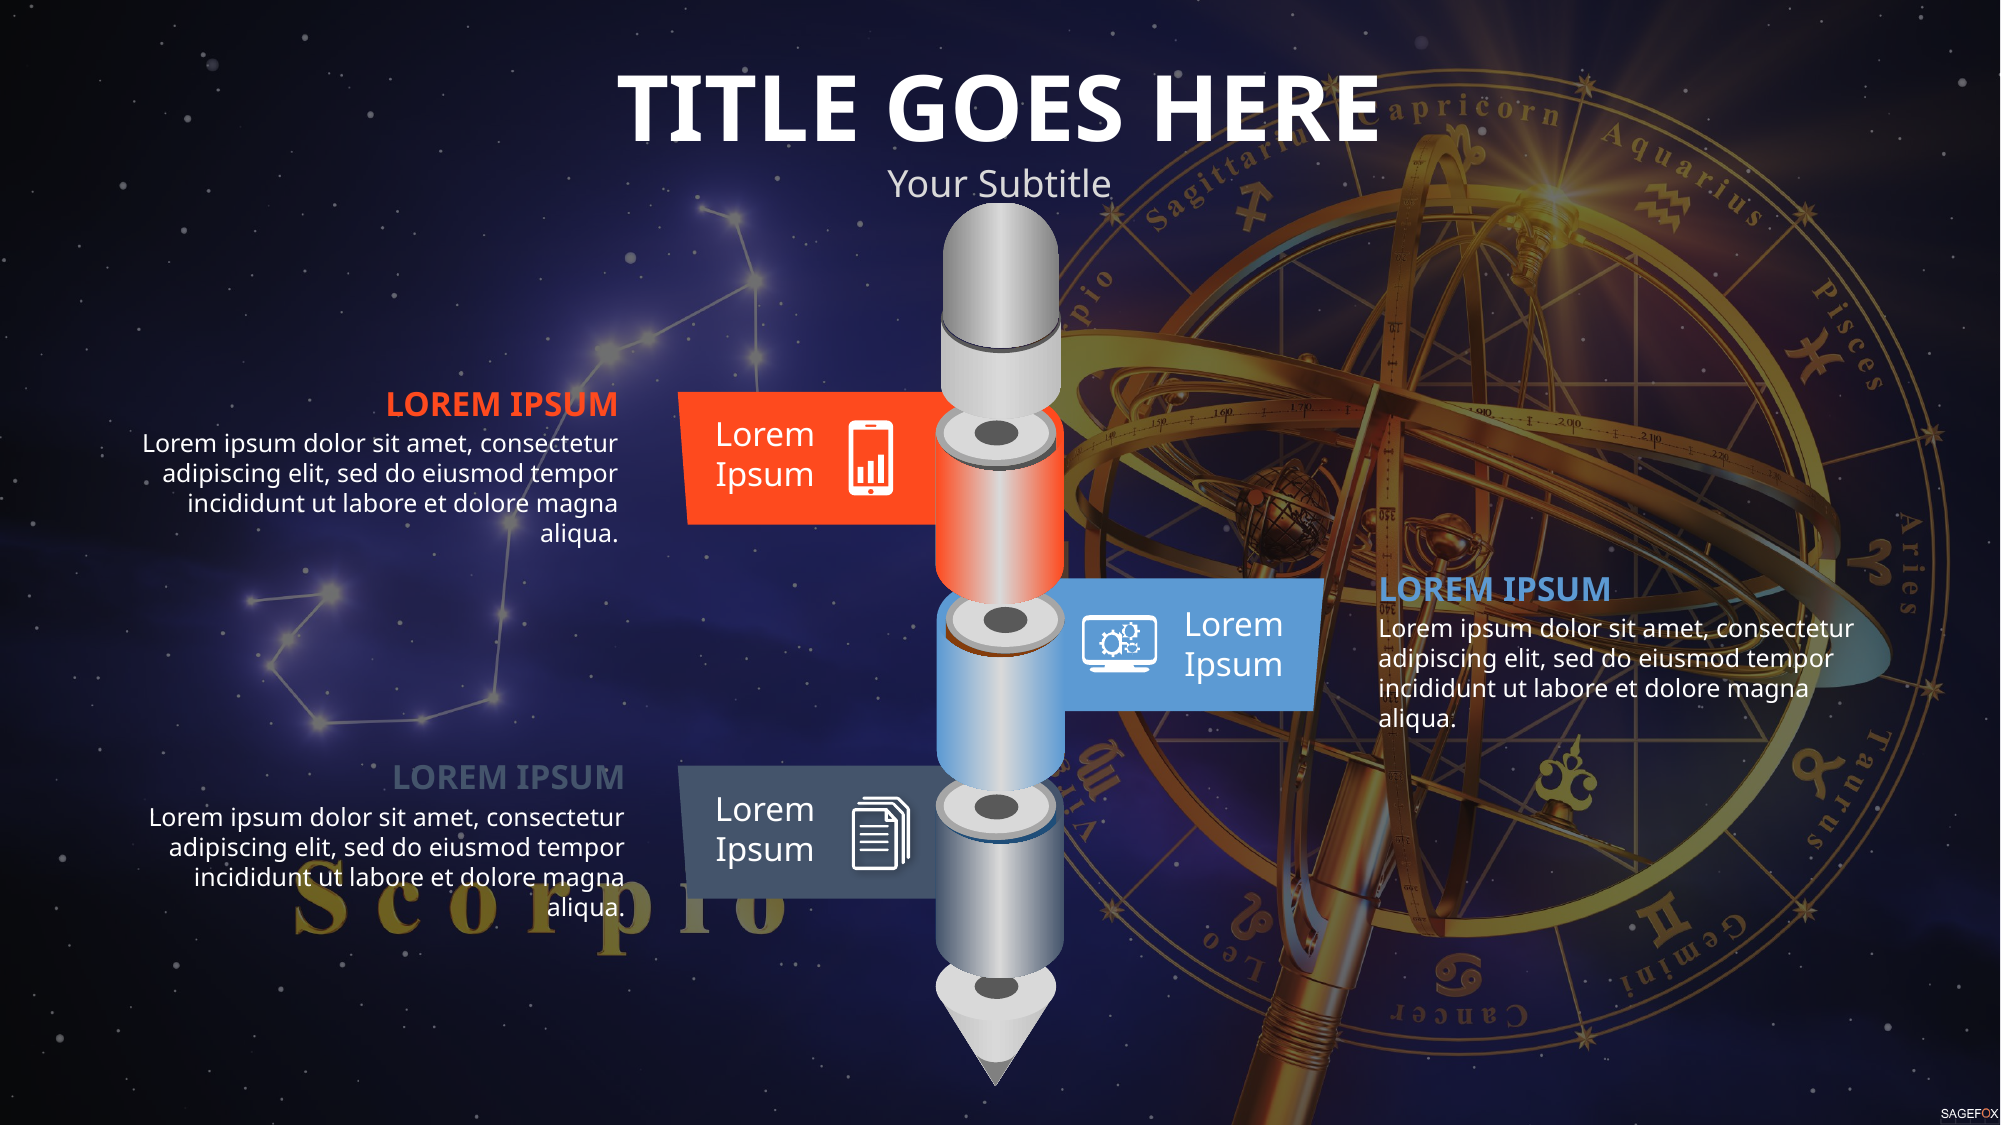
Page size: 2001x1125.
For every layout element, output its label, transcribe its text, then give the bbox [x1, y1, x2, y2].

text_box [935, 980, 1057, 1087]
picture [0, 0, 2001, 1125]
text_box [677, 391, 1064, 606]
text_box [1082, 615, 1158, 673]
text_box LOREM IPSUM Lorem ipsum dolor sit amet, consectetur adipiscing elit, sed do eiusmod tempor incididunt ut labore et dolore magna aliqua. [116, 751, 636, 927]
text_box LOREM IPSUM Lorem ipsum dolor sit amet, consectetur adipiscing elit, sed do eiusmod tempor incididunt ut labore et dolore magna aliqua. [110, 378, 629, 553]
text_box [677, 765, 1064, 980]
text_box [940, 202, 1062, 419]
text_box TITLE GOES HERE Your Subtitle [548, 42, 1452, 212]
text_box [848, 420, 894, 496]
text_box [936, 578, 1325, 793]
text_box LOREM IPSUM Lorem ipsum dolor sit amet, consectetur adipiscing elit, sed do eiusmod tempor incididunt ut labore et dolore magna aliqua. [1368, 562, 1888, 738]
